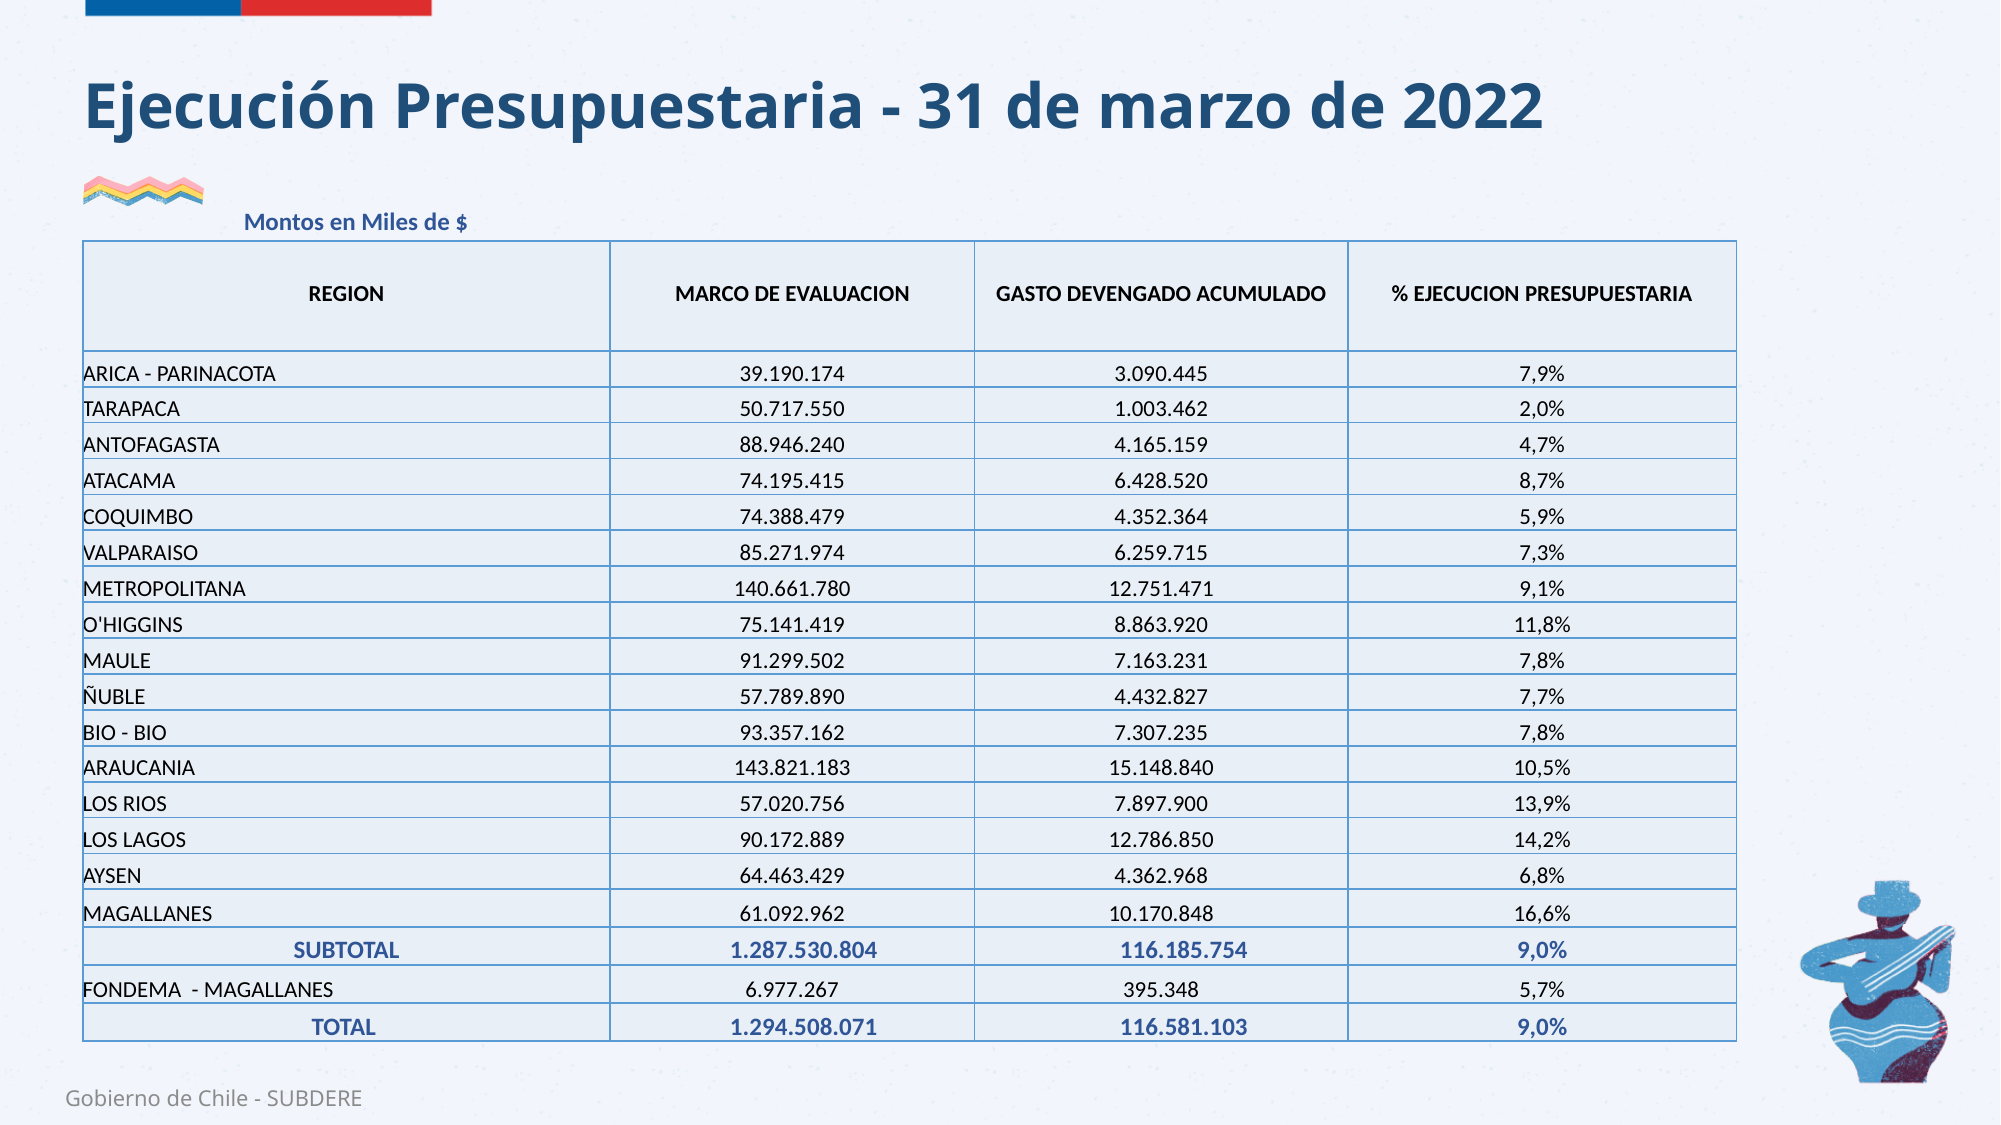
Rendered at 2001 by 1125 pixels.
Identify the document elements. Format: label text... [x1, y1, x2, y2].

table_cell 13,9% [1349, 783, 1736, 817]
picture [0, 0, 2001, 1125]
table_cell 39.190.174 [611, 352, 974, 386]
table_cell ANTOFAGASTA [84, 423, 609, 458]
footer Gobierno de Chile - SUBDERE [0, 1067, 467, 1125]
table_header GASTO DEVENGADO ACUMULADO [975, 242, 1347, 350]
table_cell 10,5% [1349, 747, 1736, 781]
table_cell 116.185.754 [975, 928, 1347, 964]
table_cell 1.003.462 [975, 388, 1347, 422]
table_cell 61.092.962 [611, 890, 974, 926]
table_cell 74.195.415 [611, 459, 974, 494]
table_cell 64.463.429 [611, 854, 974, 888]
table_cell 1.287.530.804 [611, 928, 974, 964]
table_cell 12.786.850 [975, 818, 1347, 853]
table_cell 6,8% [1349, 854, 1736, 888]
table_cell ÑUBLE [84, 675, 609, 709]
table_cell 57.789.890 [611, 675, 974, 709]
table_cell 74.388.479 [611, 495, 974, 529]
table_cell 7.307.235 [975, 711, 1347, 745]
table_cell 4.362.968 [975, 854, 1347, 888]
table_cell AYSEN [84, 854, 609, 888]
table_cell 15.148.840 [975, 747, 1347, 781]
table_cell 16,6% [1349, 890, 1736, 926]
table_cell O'HIGGINS [84, 603, 609, 637]
table_cell 75.141.419 [611, 603, 974, 637]
table_cell 3.090.445 [975, 352, 1347, 386]
table_cell 1.294.508.071 [611, 1004, 974, 1040]
table_cell 7,9% [1349, 352, 1736, 386]
table_cell BIO - BIO [84, 711, 609, 745]
table_cell 6.259.715 [975, 531, 1347, 565]
text_box Montos en Miles de $ [228, 198, 816, 244]
table_cell 6.977.267 [611, 966, 974, 1002]
table_cell 4.432.827 [975, 675, 1347, 709]
table_cell 14,2% [1349, 818, 1736, 853]
table_cell ARICA - PARINACOTA [84, 352, 609, 386]
title Ejecución Presupuestaria - 31 de marzo de 2022 [68, 45, 1830, 172]
table_cell 10.170.848 [975, 890, 1347, 926]
table_cell COQUIMBO [84, 495, 609, 529]
table_cell MAGALLANES [84, 890, 609, 926]
table_cell 4,7% [1349, 423, 1736, 458]
table_cell 6.428.520 [975, 459, 1347, 494]
table_cell METROPOLITANA [84, 567, 609, 601]
table_cell 93.357.162 [611, 711, 974, 745]
table_cell ARAUCANIA [84, 747, 609, 781]
table_cell 8.863.920 [975, 603, 1347, 637]
table_cell MAULE [84, 639, 609, 673]
table_cell 2,0% [1349, 388, 1736, 422]
table_cell 143.821.183 [611, 747, 974, 781]
table_cell TARAPACA [84, 388, 609, 422]
table_cell 4.165.159 [975, 423, 1347, 458]
table_cell 9,0% [1349, 928, 1736, 964]
table_header MARCO DE EVALUACION [611, 242, 974, 350]
table_cell LOS LAGOS [84, 818, 609, 853]
table_cell LOS RIOS [84, 783, 609, 817]
table_cell 9,0% [1349, 1004, 1736, 1040]
table_cell FONDEMA - MAGALLANES [84, 966, 609, 1002]
table_cell 7,8% [1349, 639, 1736, 673]
table_cell 7.897.900 [975, 783, 1347, 817]
table_cell 7.163.231 [975, 639, 1347, 673]
table_cell 11,8% [1349, 603, 1736, 637]
table_cell 116.581.103 [975, 1004, 1347, 1040]
table_cell 7,7% [1349, 675, 1736, 709]
table_cell 7,3% [1349, 531, 1736, 565]
table_cell 7,8% [1349, 711, 1736, 745]
table_cell SUBTOTAL [84, 928, 609, 964]
table_header REGION [84, 242, 609, 350]
table_cell 9,1% [1349, 567, 1736, 601]
table_cell 50.717.550 [611, 388, 974, 422]
table_cell VALPARAISO [84, 531, 609, 565]
table_cell 140.661.780 [611, 567, 974, 601]
table_header % EJECUCION PRESUPUESTARIA [1349, 242, 1736, 350]
table_cell 90.172.889 [611, 818, 974, 853]
table_cell TOTAL [84, 1004, 609, 1040]
table_cell 85.271.974 [611, 531, 974, 565]
table_cell 12.751.471 [975, 567, 1347, 601]
table_cell ATACAMA [84, 459, 609, 494]
table_cell 4.352.364 [975, 495, 1347, 529]
table_cell 5,9% [1349, 495, 1736, 529]
table_cell 91.299.502 [611, 639, 974, 673]
table_cell 88.946.240 [611, 423, 974, 458]
table_cell 57.020.756 [611, 783, 974, 817]
table_cell 8,7% [1349, 459, 1736, 494]
table_cell 5,7% [1349, 966, 1736, 1002]
table_cell 395.348 [975, 966, 1347, 1002]
